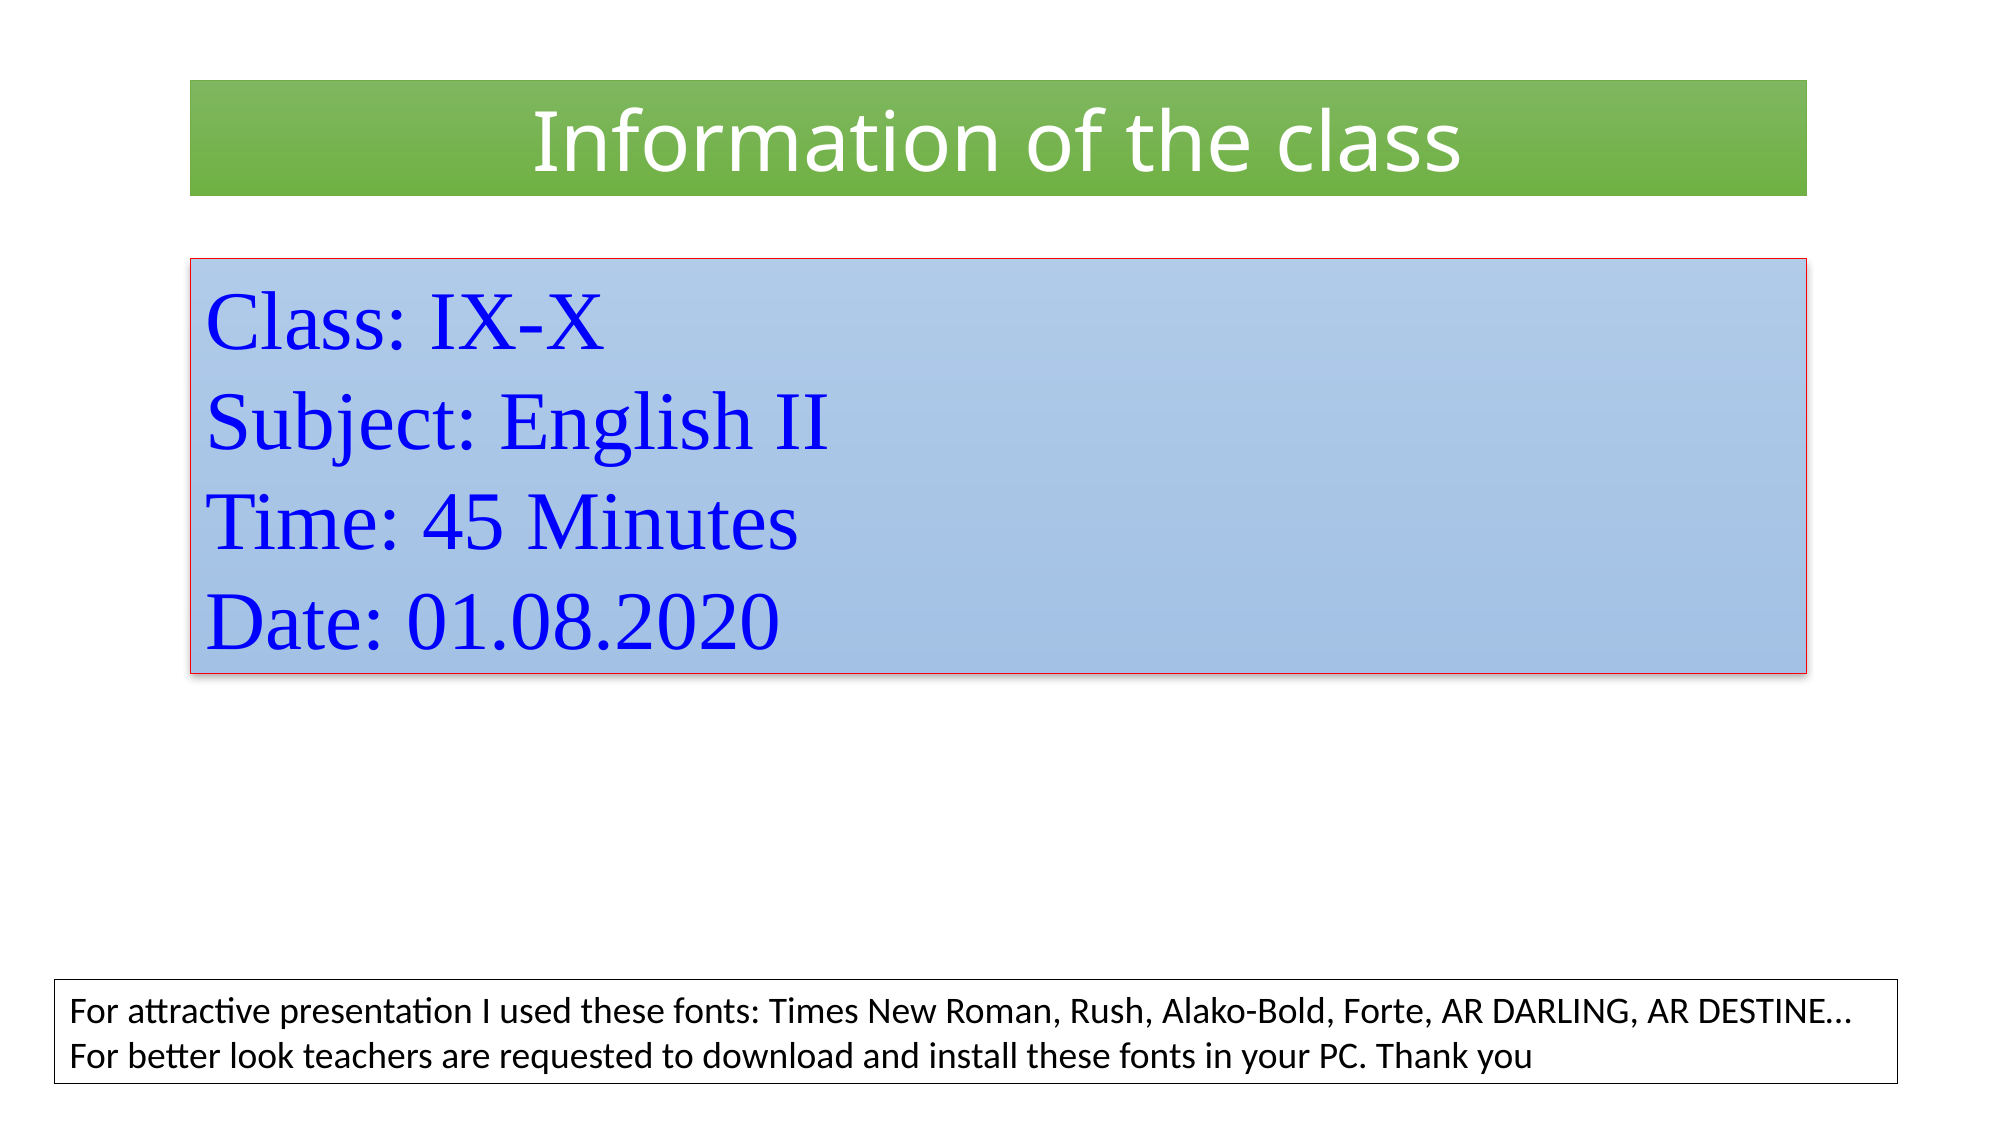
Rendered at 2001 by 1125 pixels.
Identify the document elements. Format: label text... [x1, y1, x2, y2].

text_box Information of the class [190, 80, 1807, 196]
text_box For attractive presentation I used these fonts: Times New Roman, Rush, Alako-Bold, Forte, AR DARLING, AR DESTINE… For better look teachers are requested to download and install these fonts in your PC. Thank you [54, 979, 1898, 1084]
text_box Class: IX-X Subject: English II Time: 45 Minutes Date: 01.08.2020 [190, 258, 1807, 674]
